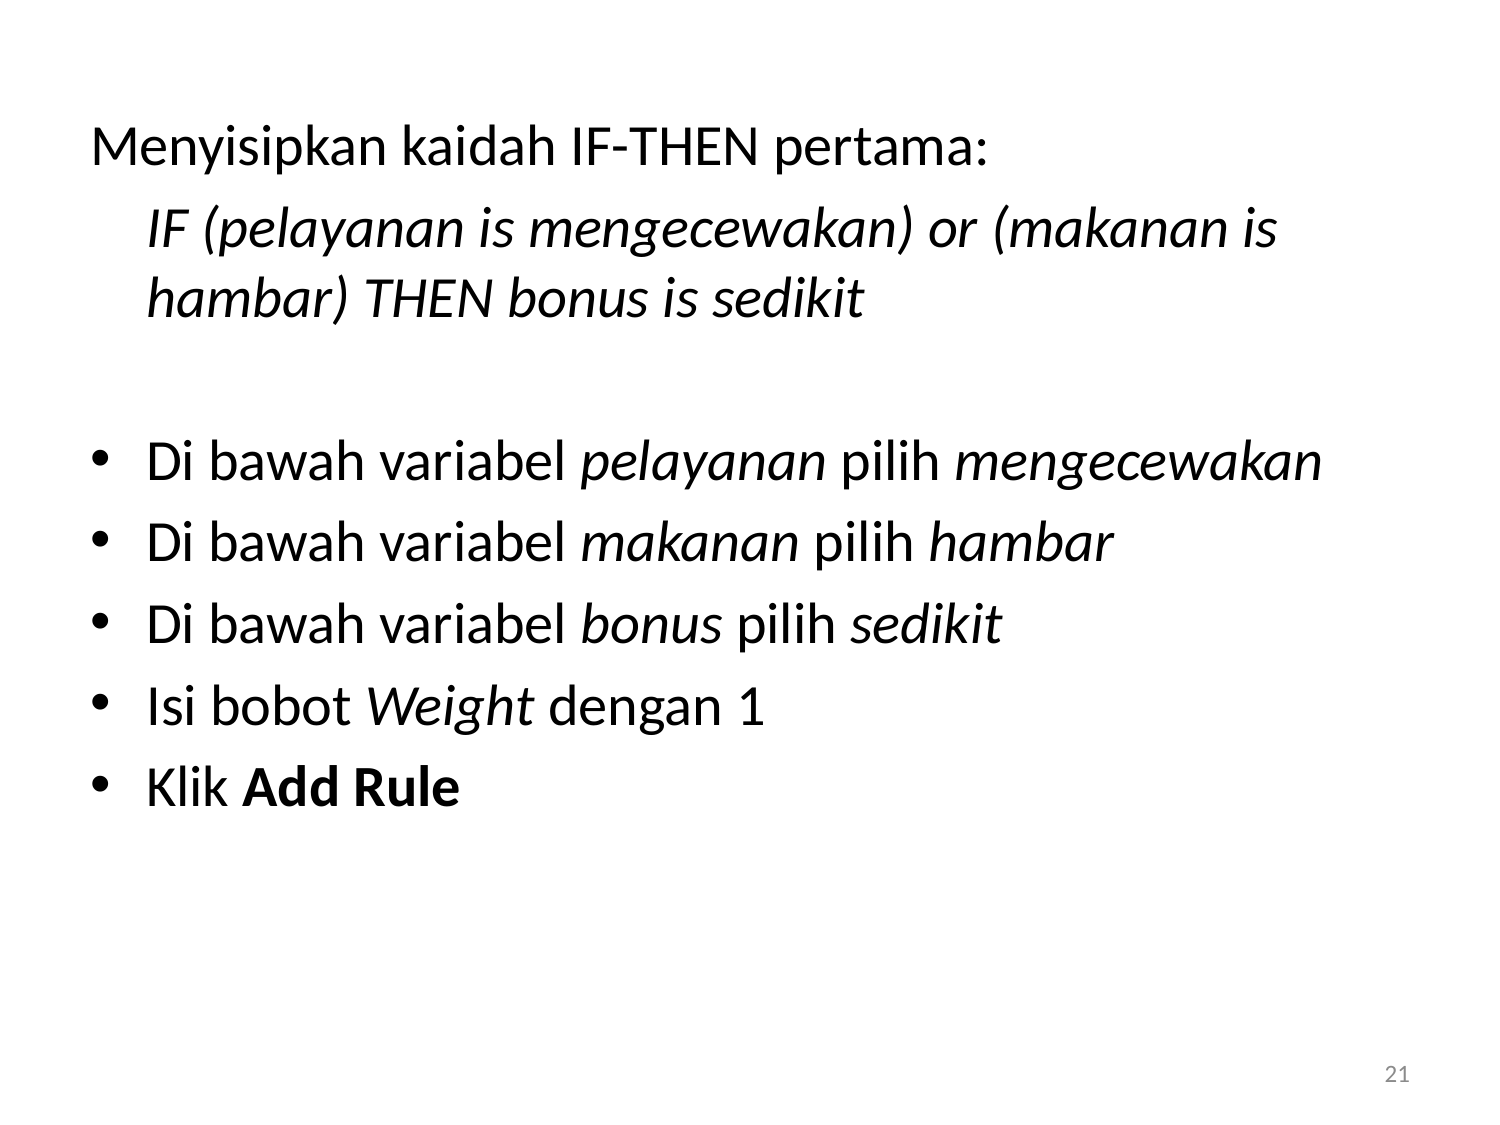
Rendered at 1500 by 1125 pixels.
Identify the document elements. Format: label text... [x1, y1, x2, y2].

slide_number 21 [1074, 1042, 1425, 1103]
list Menyisipkan kaidah IF-THEN pertama: IF (pelayanan is mengecewakan) or (makanan is hambar) THEN bonus is sedikit Di bawah variabel pelayanan pilih mengecewakan Di bawah variabel makanan pilih hambar Di bawah variabel bonus pilih sedikit Isi bobot Weight dengan 1 Klik Add Rule [75, 99, 1425, 1005]
